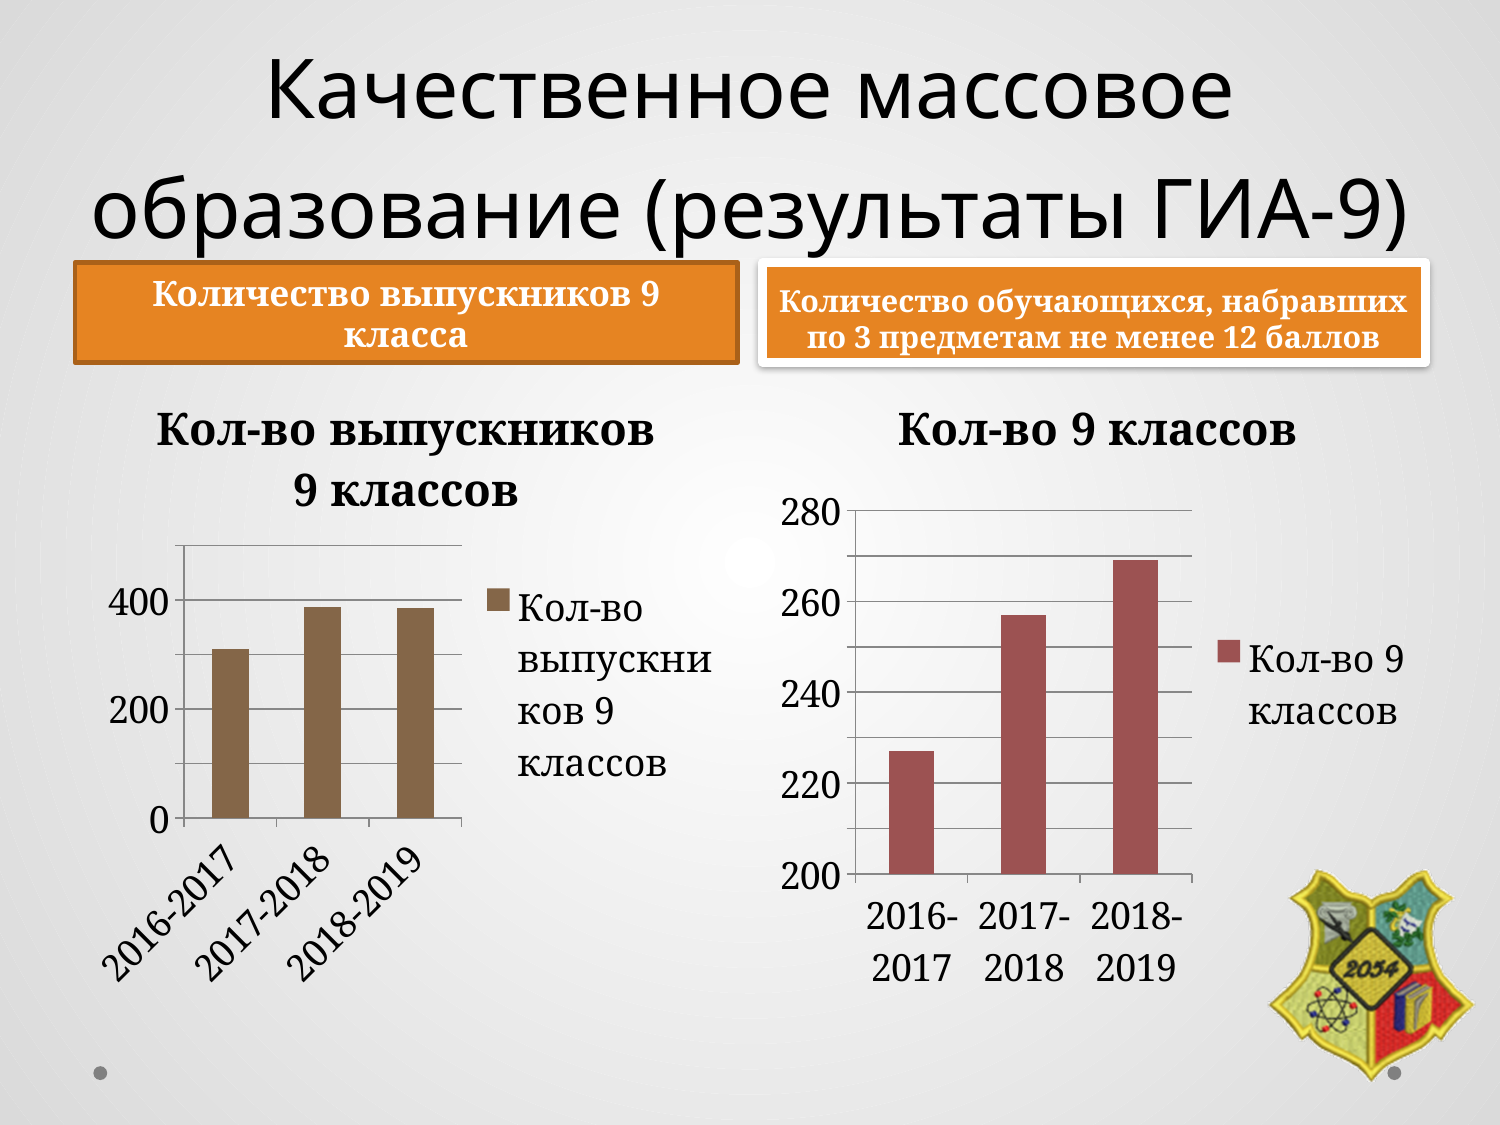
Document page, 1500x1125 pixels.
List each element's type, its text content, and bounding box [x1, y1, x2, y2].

chart [766, 362, 1430, 1006]
title Качественное массовое образование (результаты ГИА-9) [75, 0, 1425, 263]
picture [1210, 869, 1500, 1082]
chart [74, 362, 739, 1006]
list Количество обучающихся, набравших по 3 предметам не менее 12 баллов [758, 258, 1430, 367]
list Количество выпускников 9 класса [73, 260, 740, 363]
